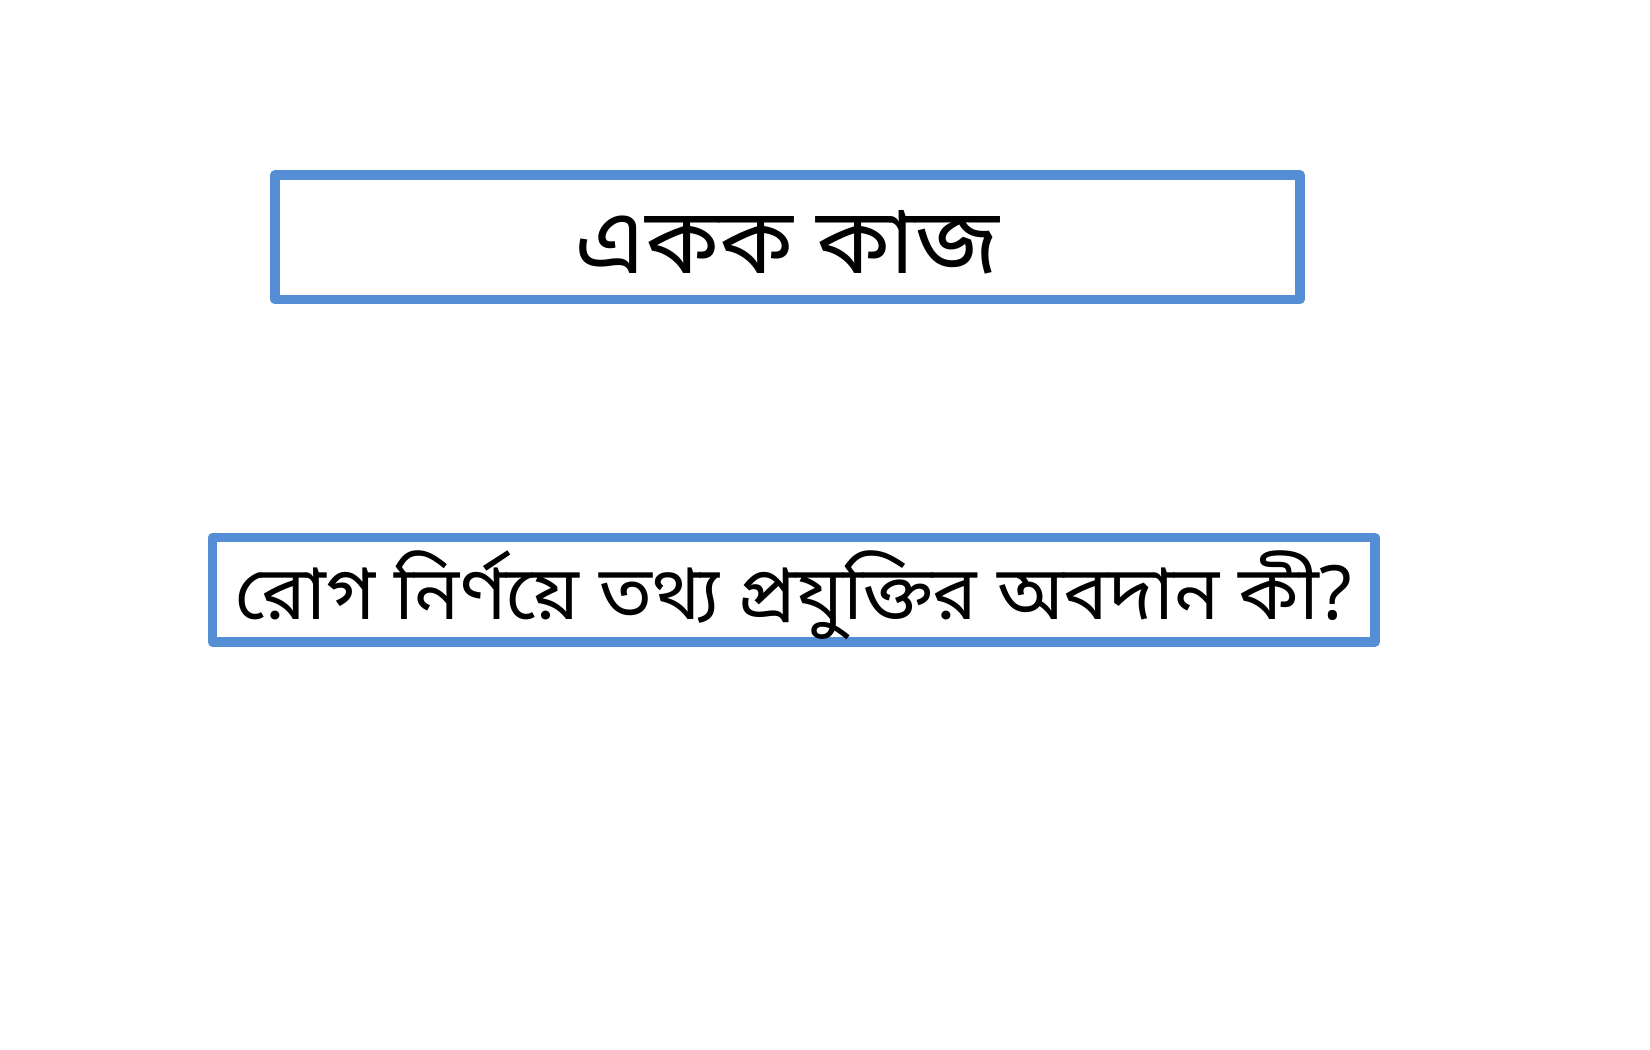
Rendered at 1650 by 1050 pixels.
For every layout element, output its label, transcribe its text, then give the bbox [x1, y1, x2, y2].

text_box একক কাজ [275, 174, 1300, 300]
text_box রোগ নির্ণয়ে তথ্য প্রযুক্তির অবদান কী? [212, 537, 1375, 643]
